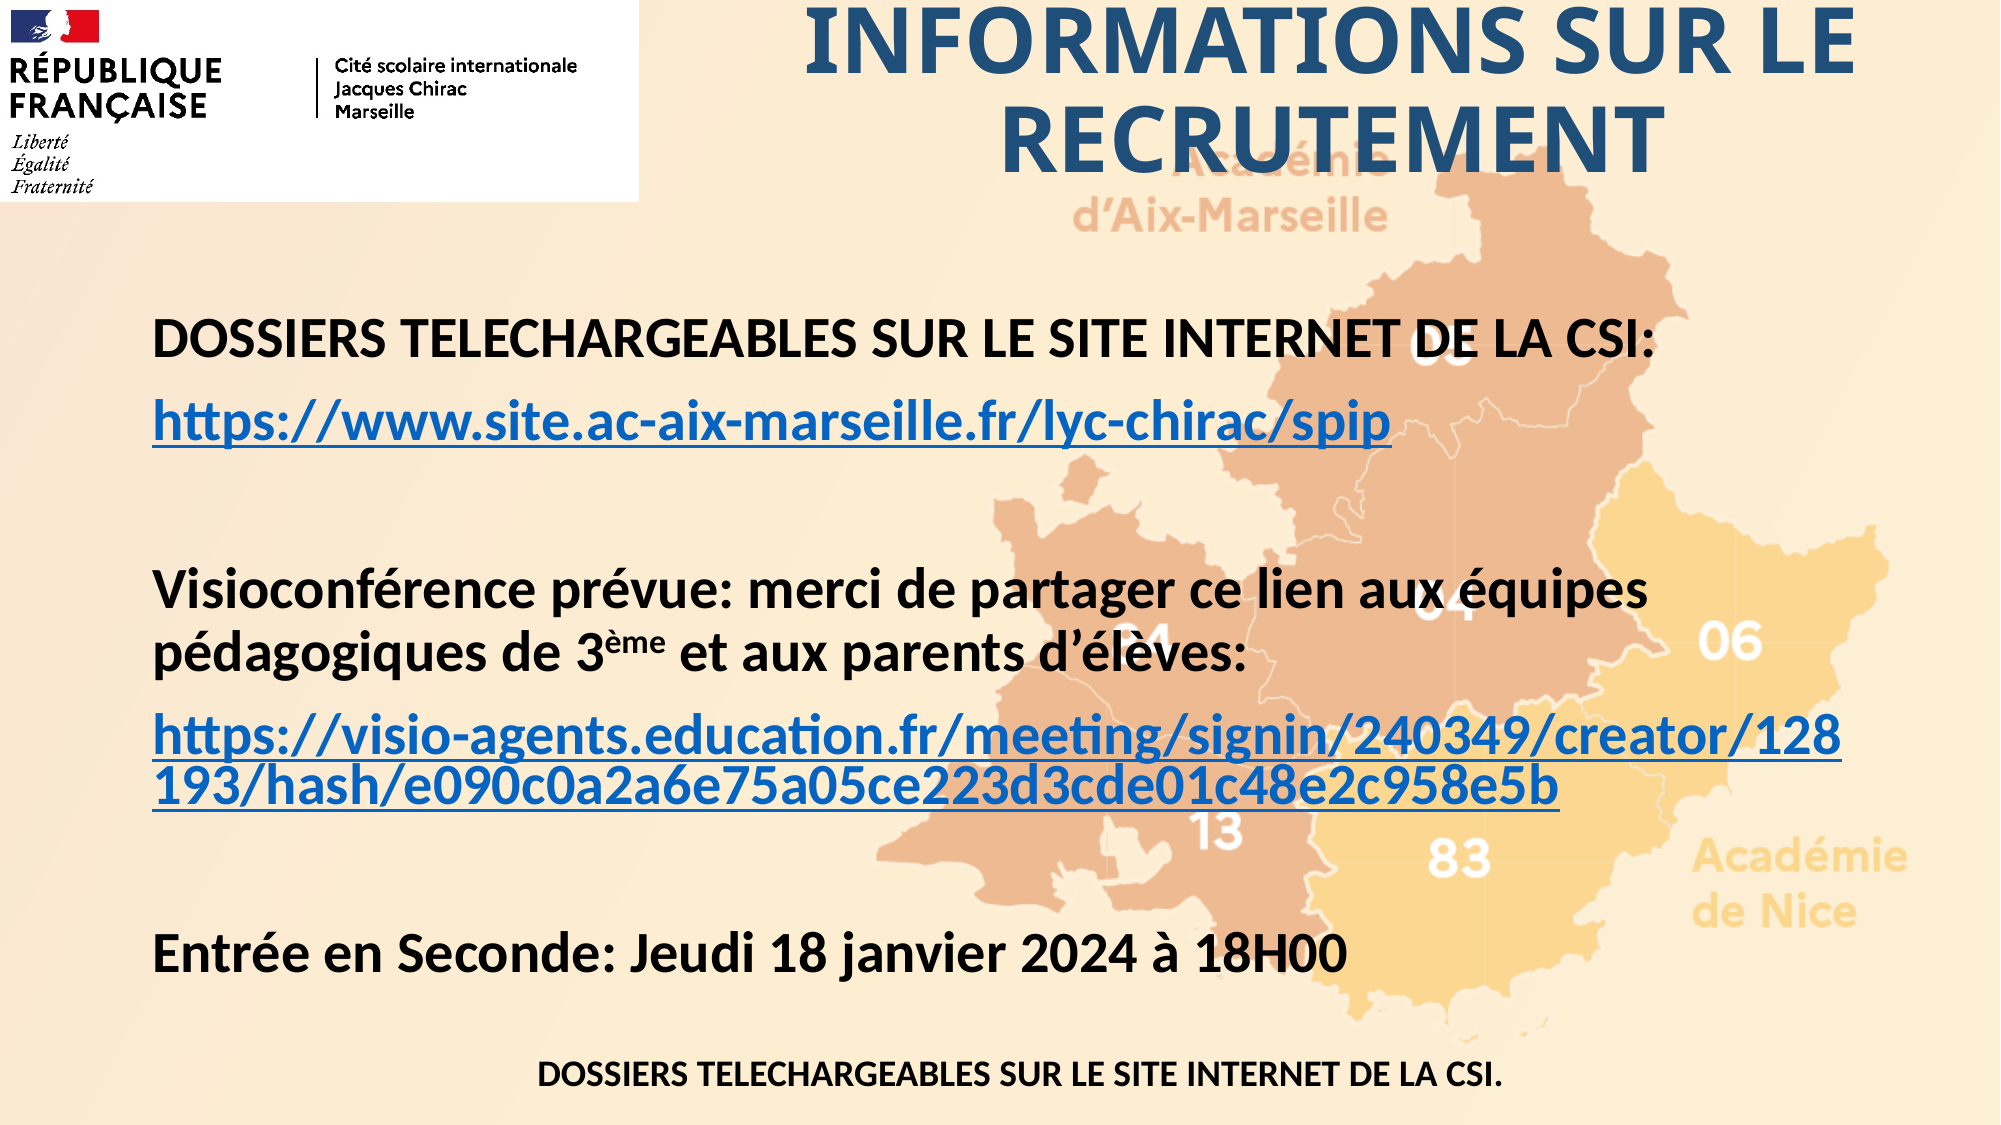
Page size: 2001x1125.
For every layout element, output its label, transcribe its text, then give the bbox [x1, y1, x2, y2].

title INFORMATIONS SUR LE RECRUTEMENT [664, 0, 2000, 202]
list DOSSIERS TELECHARGEABLES SUR LE SITE INTERNET DE LA CSI: https://www.site.ac-aix-marseille.fr/lyc-chirac/spip Visioconférence prévue: merci de partager ce lien aux équipes pédagogiques de 3ème et aux parents d’élèves: https://visio-agents.education.fr/meeting/signin/240349/creator/128193/hash/e090c0a2a6e75a05ce223d3cde01c48e2c958e5b Entrée en Seconde: Jeudi 18 janvier 2024 à 18H00 [137, 299, 1863, 1014]
text_box DOSSIERS TELECHARGEABLES SUR LE SITE INTERNET DE LA CSI. [192, 1041, 1850, 1102]
picture [0, 0, 639, 202]
